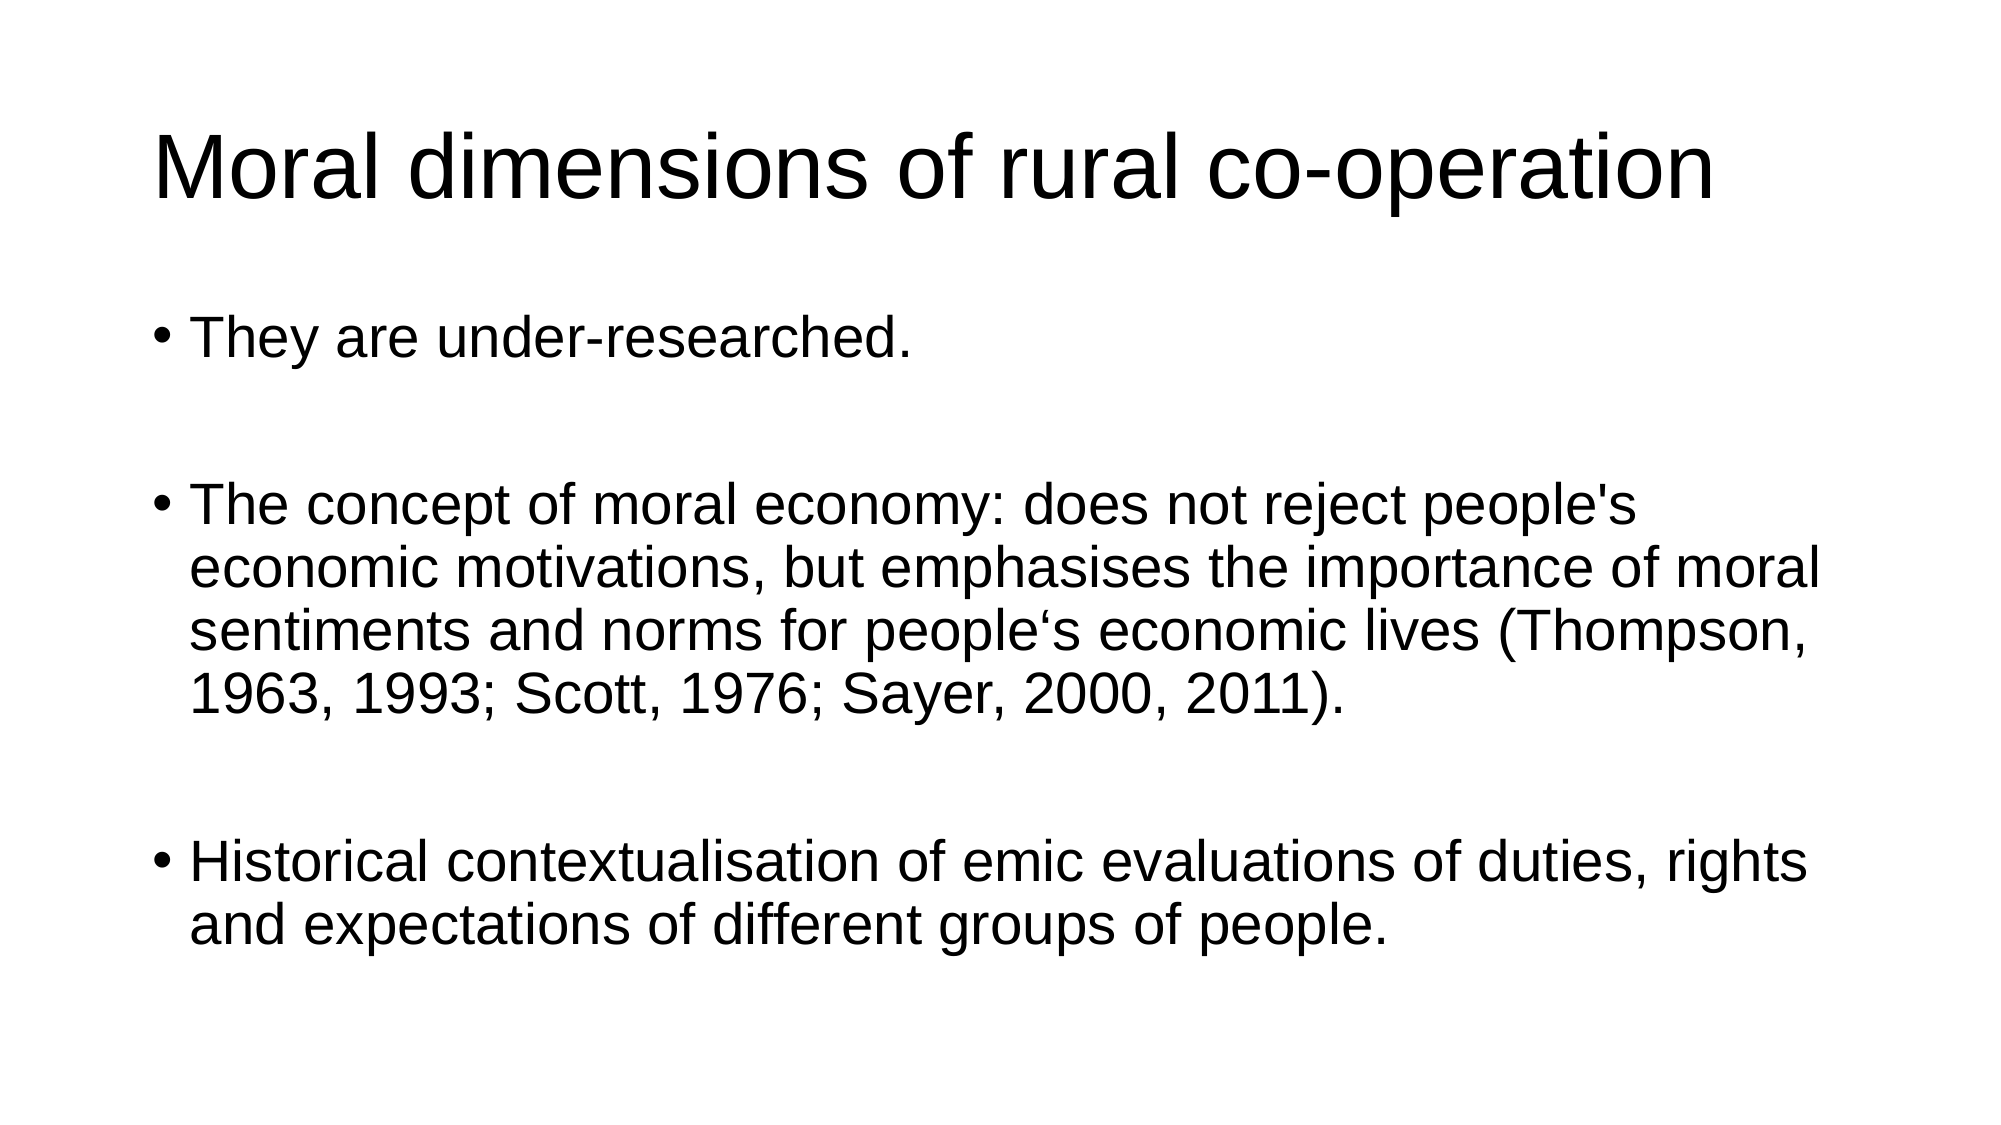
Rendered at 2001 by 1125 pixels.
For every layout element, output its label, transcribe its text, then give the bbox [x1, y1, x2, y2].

list They are under-researched. The concept of moral economy: does not reject people's economic motivations, but emphasises the importance of moral sentiments and norms for people‘s economic lives (Thompson, 1963, 1993; Scott, 1976; Sayer, 2000, 2011). Historical contextualisation of emic evaluations of duties, rights and expectations of different groups of people. [137, 299, 1863, 1014]
title Moral dimensions of rural co-operation [137, 59, 1863, 278]
